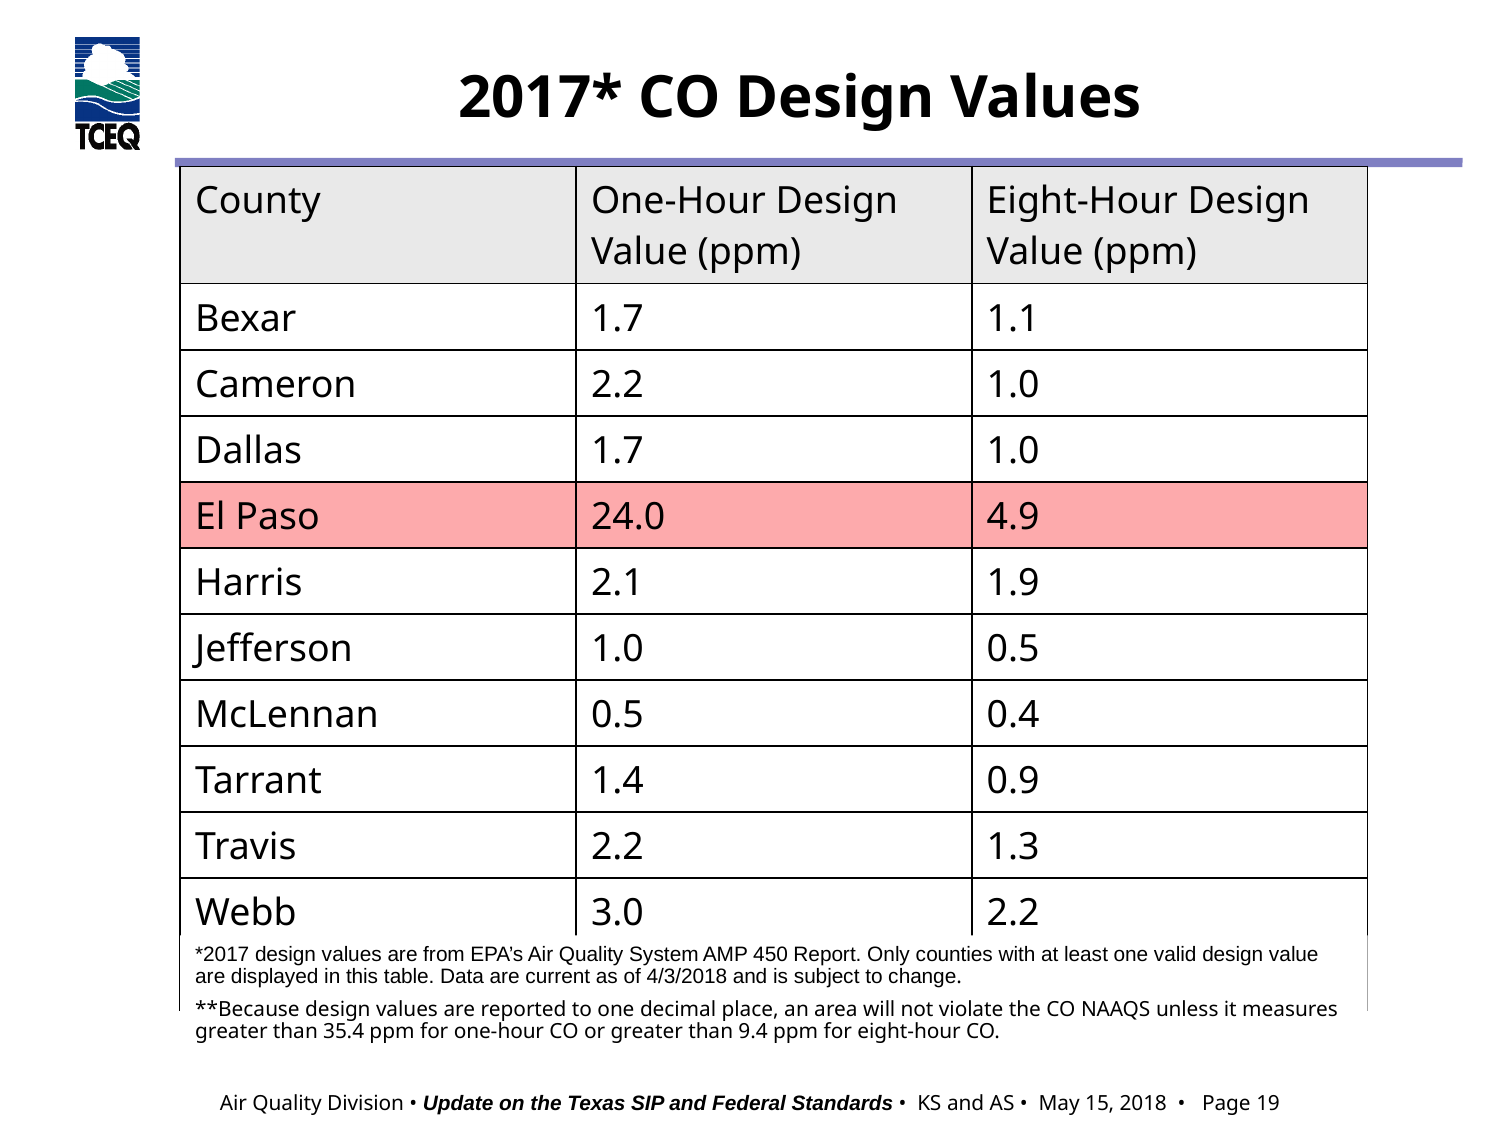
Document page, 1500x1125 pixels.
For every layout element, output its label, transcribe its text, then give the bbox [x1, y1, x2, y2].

table_cell Harris [181, 549, 575, 613]
table_cell 1.3 [973, 813, 1367, 877]
table_cell Jefferson [181, 615, 575, 679]
table_cell El Paso [181, 483, 575, 547]
table_cell 1.4 [577, 747, 971, 811]
table_cell Bexar [181, 284, 575, 349]
table_cell 1.0 [577, 615, 971, 679]
table_header Eight-Hour Design Value (ppm) [973, 167, 1367, 283]
text_box *2017 design values are from EPA’s Air Quality System AMP 450 Report. Only counties with at least one valid design value are displayed in this table. Data are current as of 4/3/2018 and is subject to change. **Because design values are reported to one decimal place, an area will not violate the CO NAAQS unless it measures greater than 35.4 ppm for one-hour CO or greater than 9.4 ppm for eight-hour CO. [180, 935, 1368, 1051]
table_cell 0.5 [973, 615, 1367, 679]
table_cell McLennan [181, 681, 575, 745]
table_cell 3.0 [577, 879, 971, 935]
table_cell 0.5 [577, 681, 971, 745]
table_cell 2.2 [577, 351, 971, 415]
title 2017* CO Design Values [237, 24, 1363, 163]
table_cell 2.1 [577, 549, 971, 613]
table_cell 0.4 [973, 681, 1367, 745]
table_cell 2.2 [973, 879, 1367, 935]
table_cell 1.0 [973, 351, 1367, 415]
table_cell 24.0 [577, 483, 971, 547]
table_cell 1.9 [973, 549, 1367, 613]
table_header County [181, 167, 575, 283]
table_cell 1.7 [577, 417, 971, 481]
table_cell 2.2 [577, 813, 971, 877]
table_cell 4.9 [973, 483, 1367, 547]
table_cell 1.0 [973, 417, 1367, 481]
table_cell Travis [181, 813, 575, 877]
table_cell 0.9 [973, 747, 1367, 811]
table_cell Webb [181, 879, 575, 935]
table_cell 1.7 [577, 284, 971, 349]
table_cell Tarrant [181, 747, 575, 811]
table_header One-Hour Design Value (ppm) [577, 167, 971, 283]
picture [75, 37, 140, 150]
table_cell Cameron [181, 351, 575, 415]
table_cell Dallas [181, 417, 575, 481]
table_cell 1.1 [973, 284, 1367, 349]
